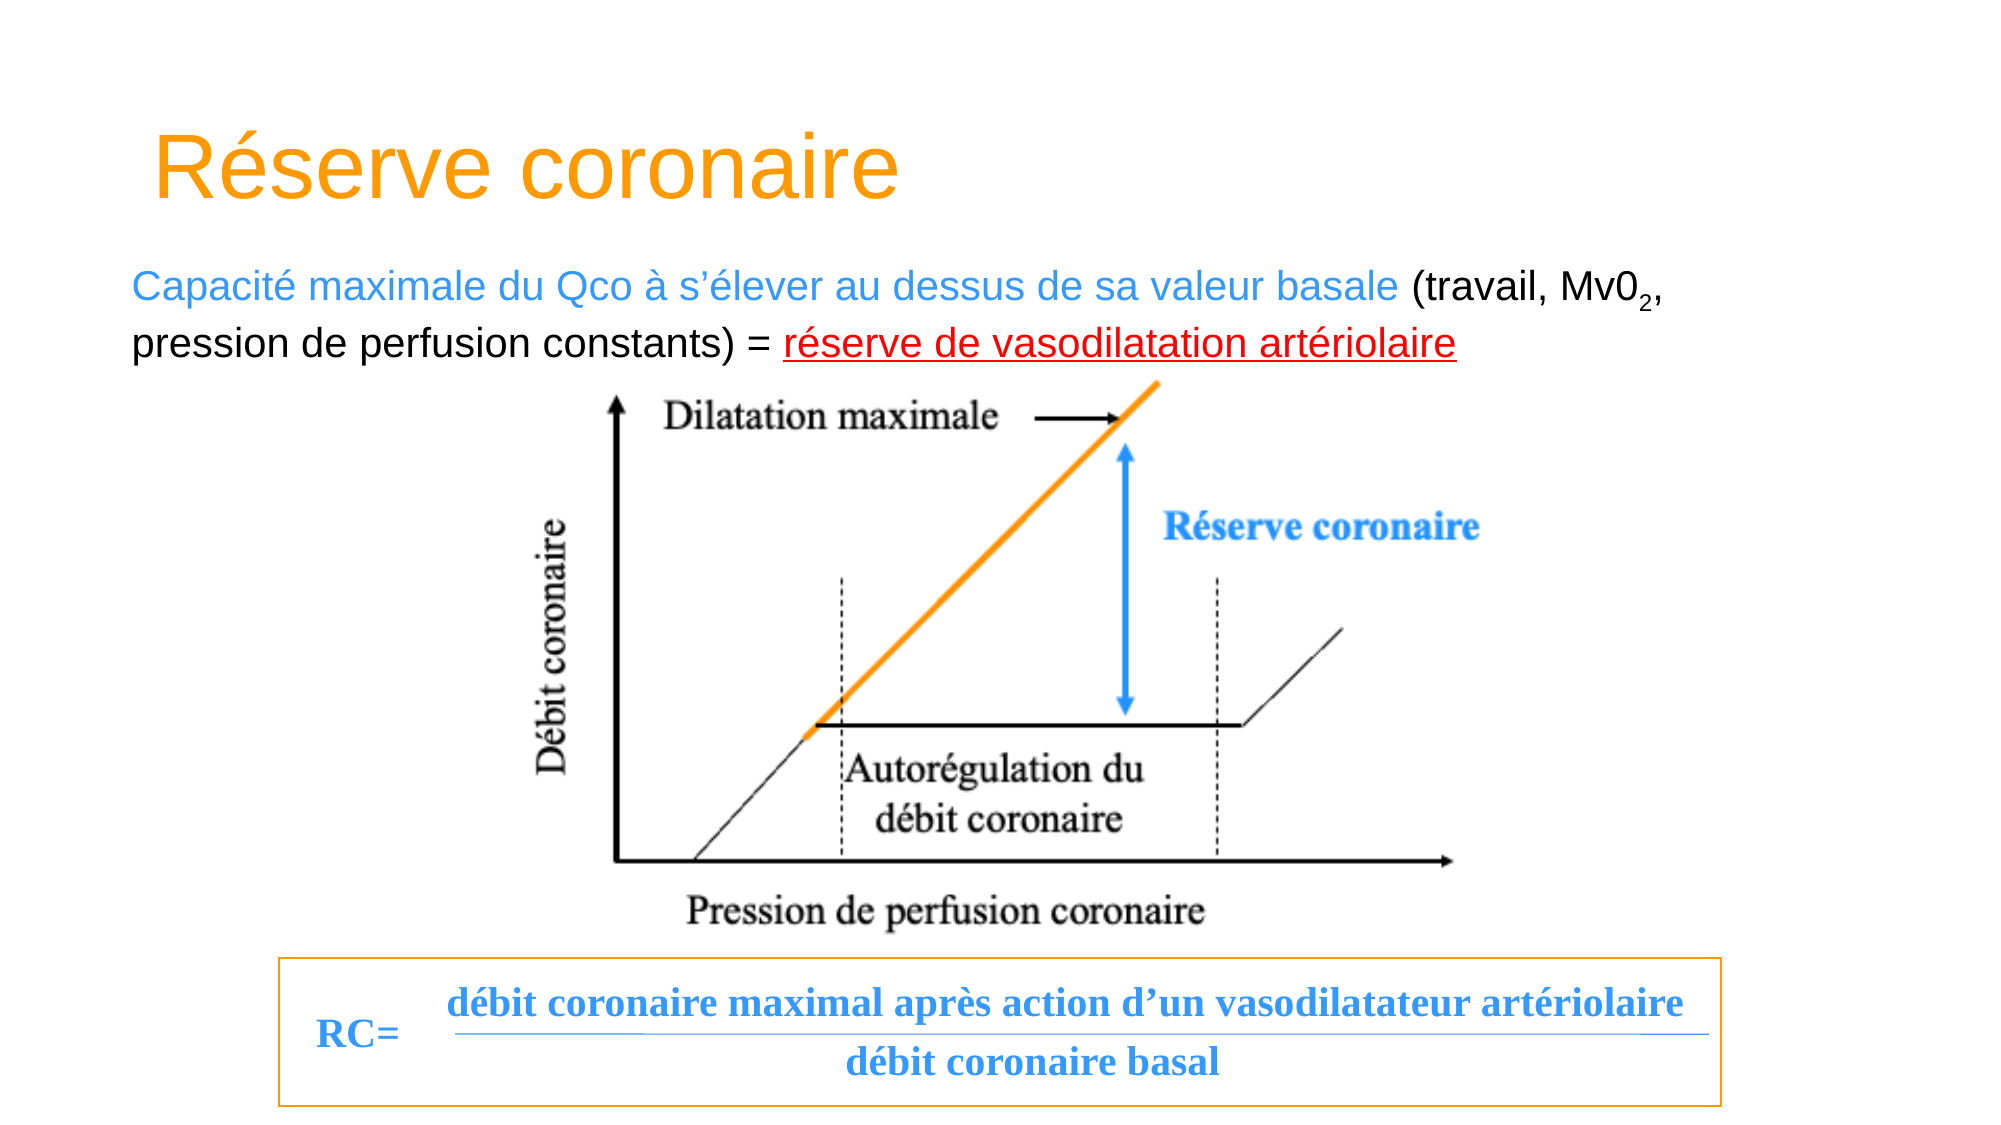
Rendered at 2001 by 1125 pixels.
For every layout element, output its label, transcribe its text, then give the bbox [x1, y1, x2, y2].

title Réserve coronaire [137, 59, 1863, 278]
text_box débit coronaire maximal après action d’un vasodilatateur artériolaire débit coronaire basal [431, 967, 1733, 1125]
text_box [278, 957, 1722, 1107]
picture [520, 369, 1515, 939]
text_box Capacité maximale du Qco à s’élever au dessus de sa valeur basale (travail, Mv02, pression de perfusion constants) = réserve de vasodilatation artériolaire [116, 251, 1816, 374]
